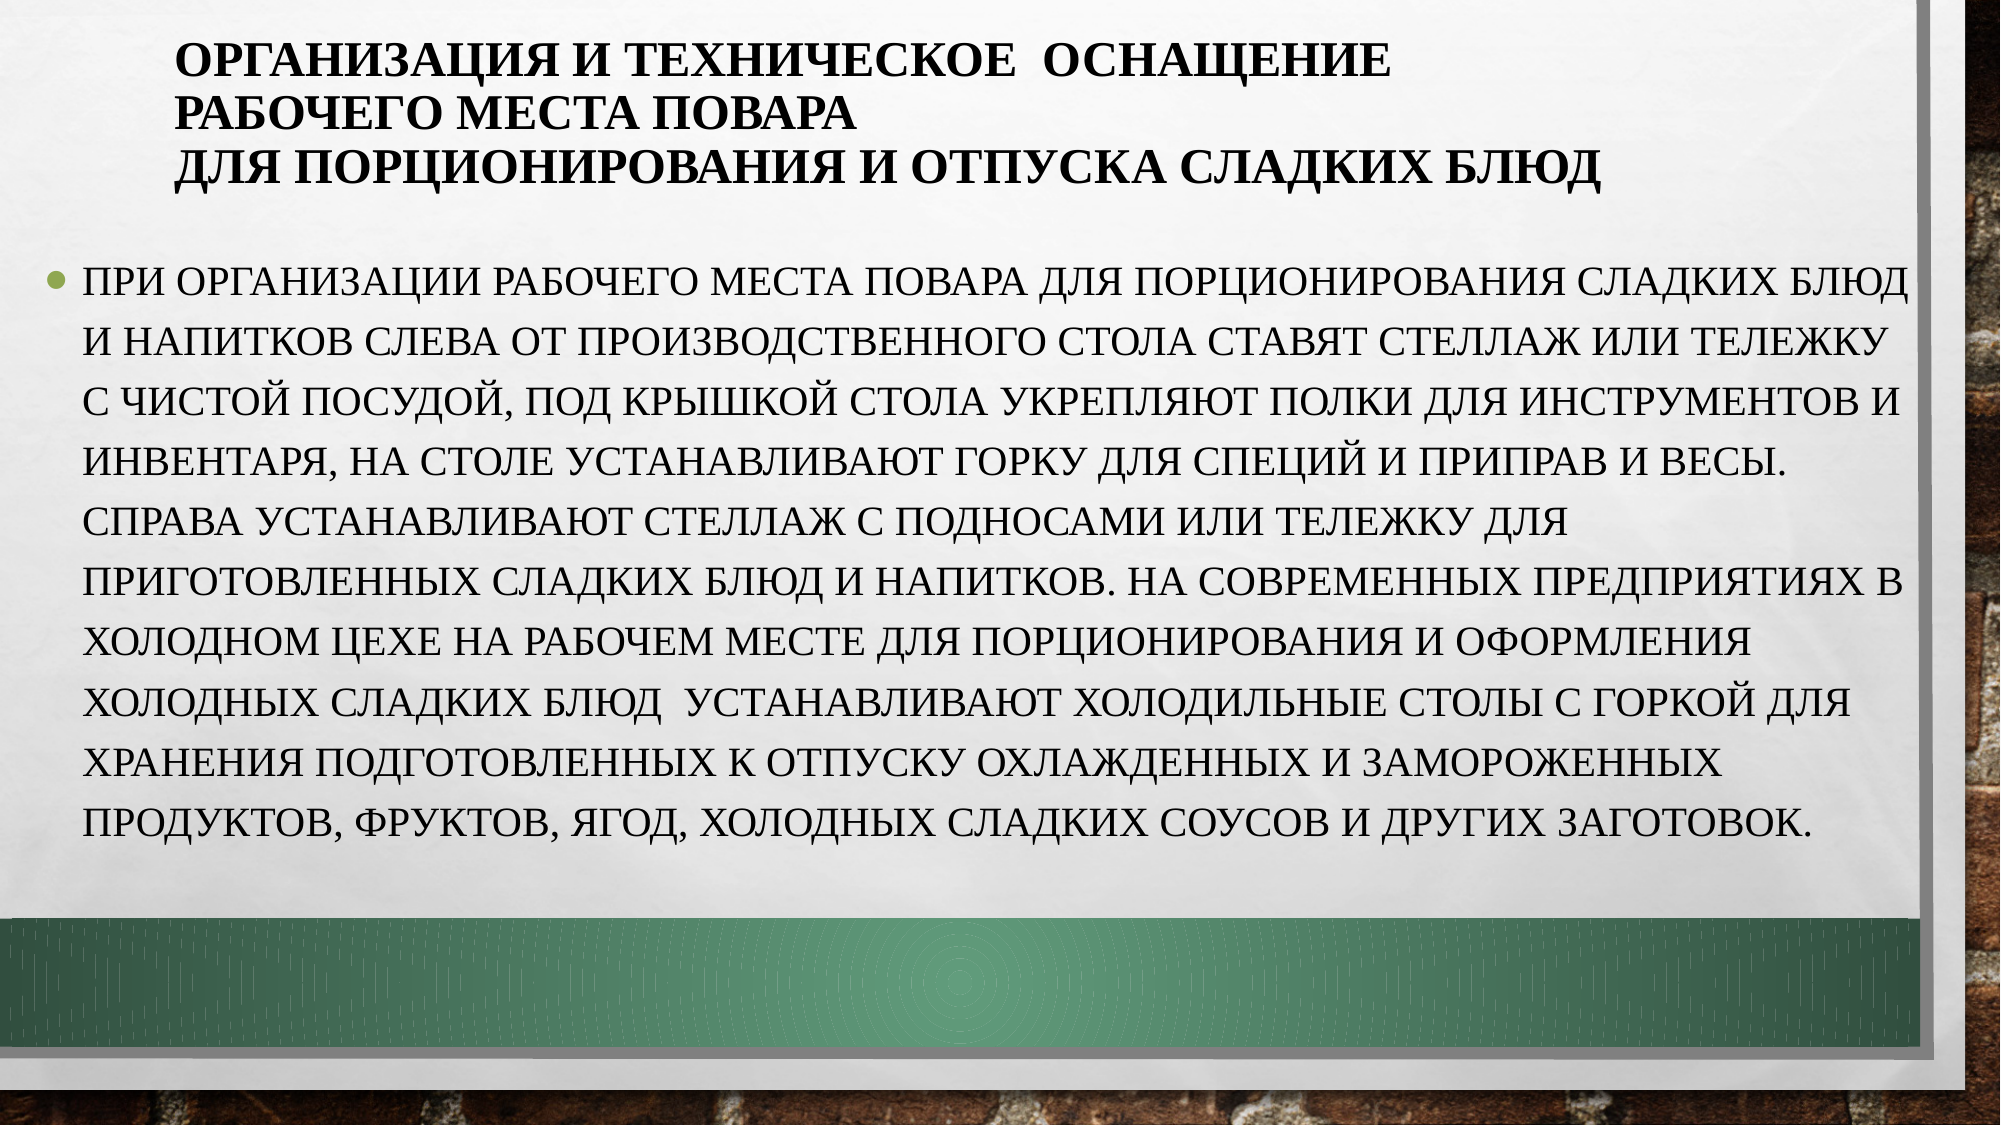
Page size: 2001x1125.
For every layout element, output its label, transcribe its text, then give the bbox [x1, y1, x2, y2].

title Организация и техническое оснащение рабочего места повара для порционирования и отпуска сладких блюд [159, 8, 1621, 219]
list При организации рабочего места повара для порционирования сладких блюд и напитков слева от производственного стола ставят стеллаж или тележку с чистой посудой, под крышкой стола укрепляют полки для инструментов и инвентаря, на столе устанавливают горку для специй и приправ и весы. Справа устанавливают стеллаж с подносами или тележку для приготовленных сладких блюд и напитков. На современных предприятиях в холодном цехе на рабочем месте для порционирования и оформления холодных сладких блюд устанавливают холодильные столы с горкой для хранения подготовленных к отпуску охлажденных и замороженных продуктов, фруктов, ягод, холодных сладких соусов и других заготовок. [29, 236, 1928, 1009]
picture [0, 0, 2000, 1125]
